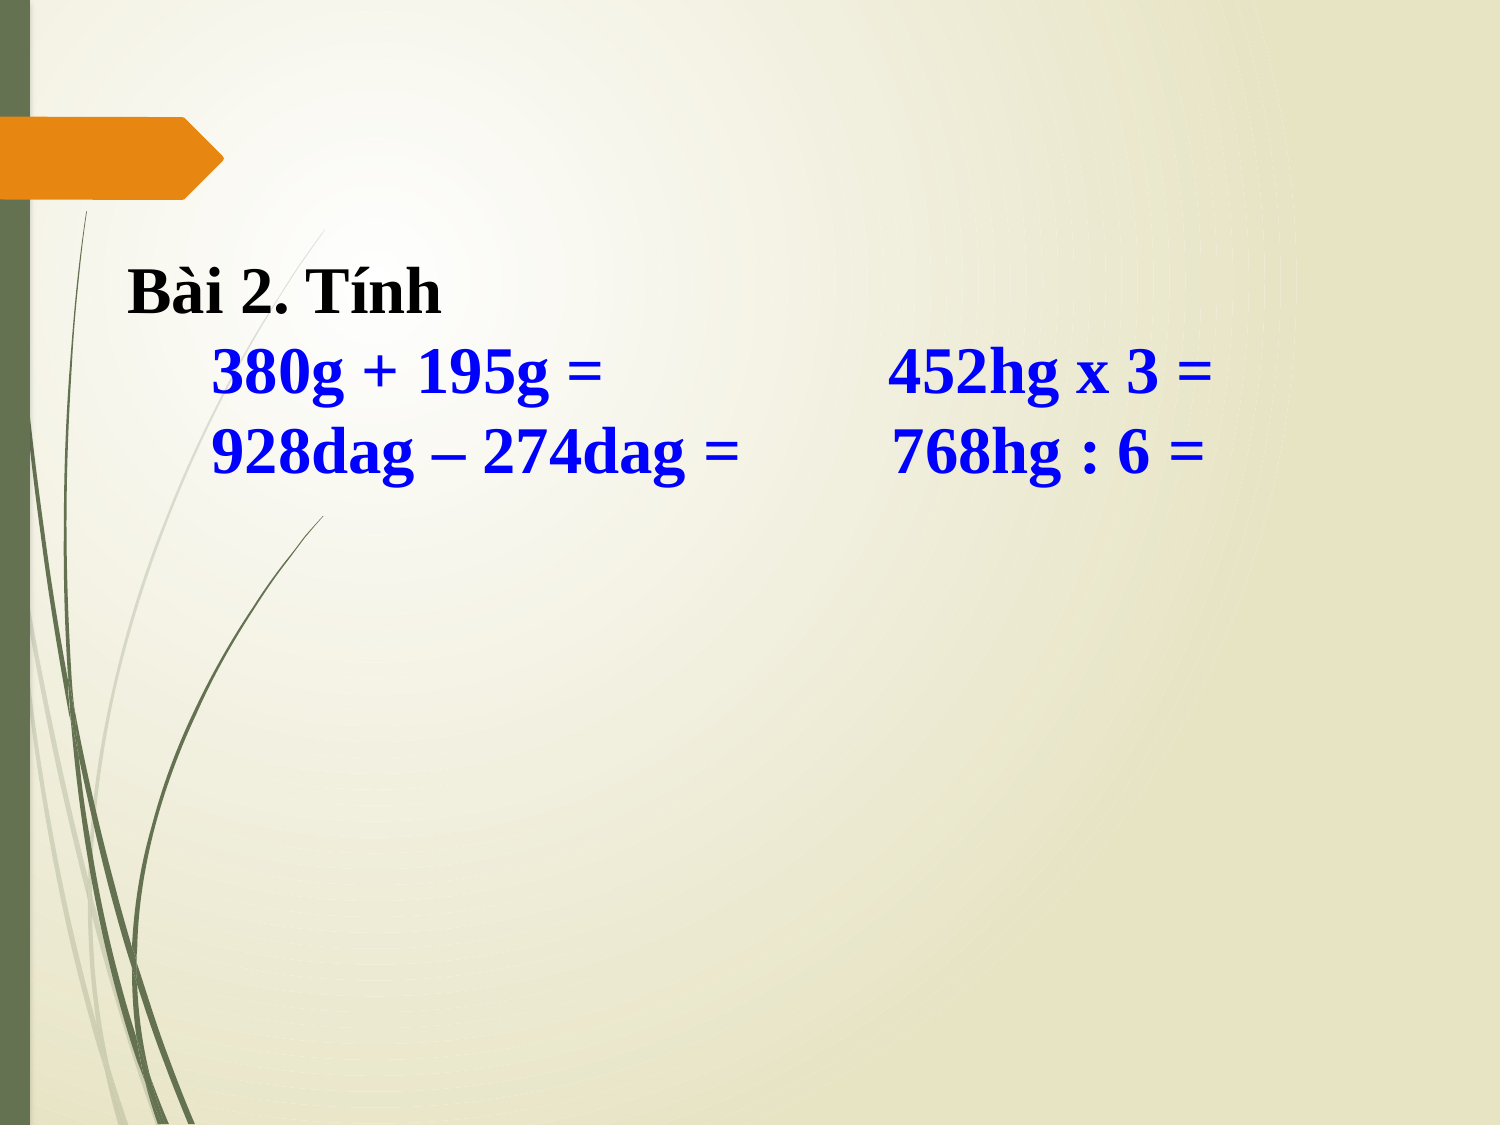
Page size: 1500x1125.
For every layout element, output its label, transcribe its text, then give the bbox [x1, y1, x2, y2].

text_box Bài 2. Tính 380g + 195g = 452hg x 3 = 928dag – 274dag = 768hg : 6 = [112, 239, 1424, 495]
